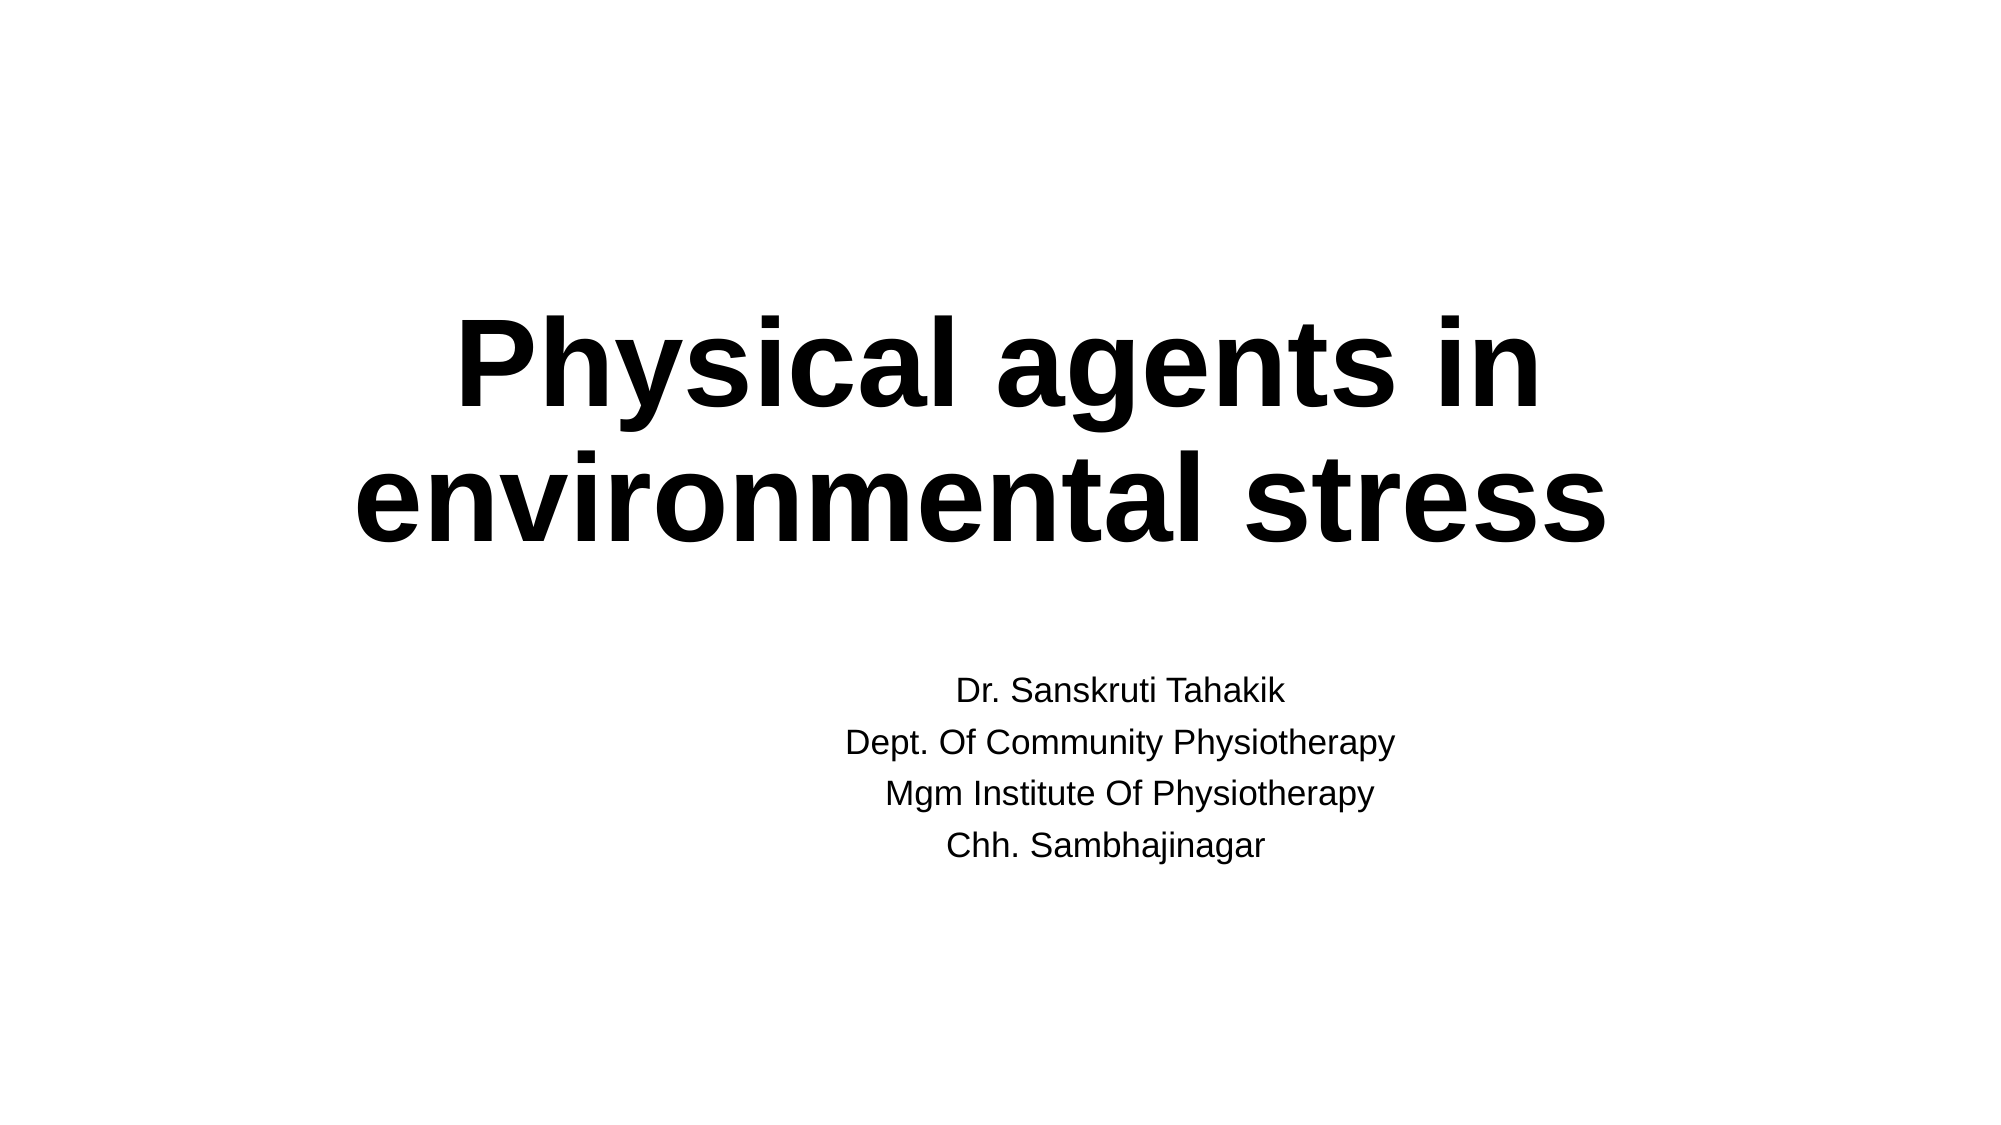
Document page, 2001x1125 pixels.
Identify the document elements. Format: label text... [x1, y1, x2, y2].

subtitle Dr. Sanskruti Tahakik Dept. Of Community Physiotherapy Mgm Institute Of Physiotherapy Chh. Sambhajinagar [356, 664, 1857, 874]
title Physical agents in environmental stress [249, 184, 1750, 576]
